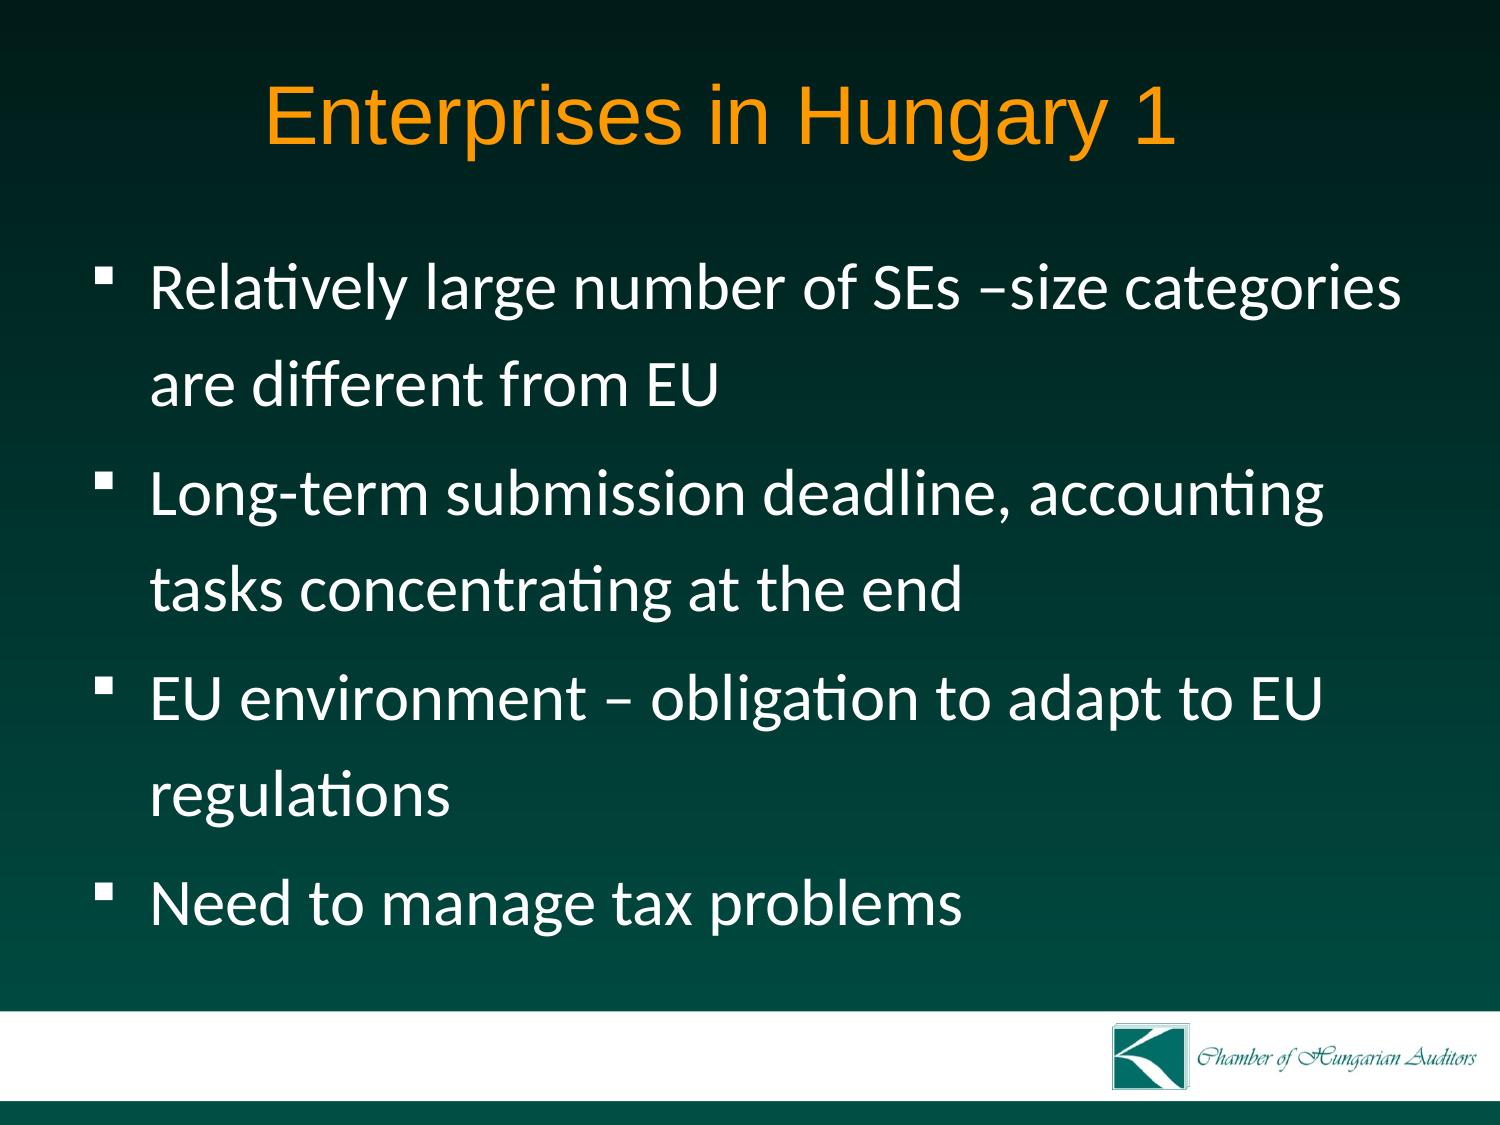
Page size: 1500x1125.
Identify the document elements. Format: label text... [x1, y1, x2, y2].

footer [0, 1011, 1500, 1102]
picture [1111, 1023, 1477, 1090]
list Relatively large number of SEs –size categories are different from EU Long-term submission deadline, accounting tasks concentrating at the end EU environment – obligation to adapt to EU regulations Need to manage tax problems [74, 219, 1426, 1006]
title Enterprises in Hungary 1 [41, 89, 1426, 233]
